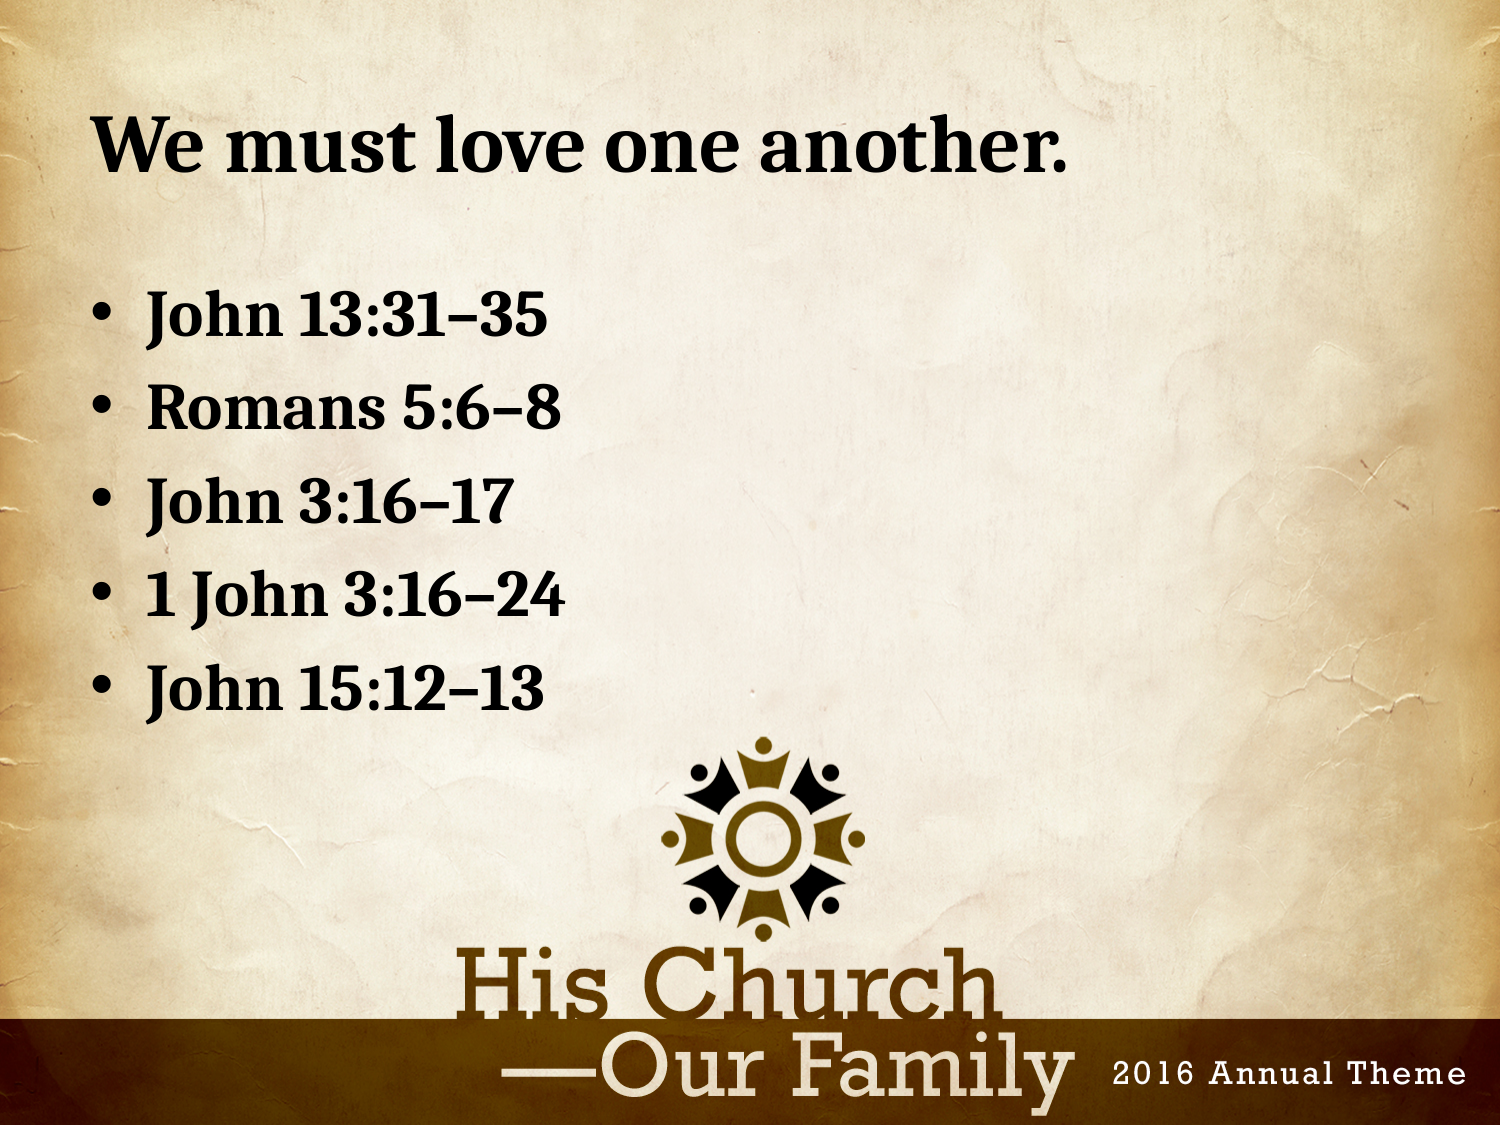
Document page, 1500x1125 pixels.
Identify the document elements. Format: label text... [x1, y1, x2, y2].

picture [0, 0, 1500, 1125]
title We must love one another. [75, 45, 1425, 233]
list John 13:31–35 Romans 5:6–8 John 3:16–17 1 John 3:16–24 John 15:12–13 [75, 262, 1425, 1005]
